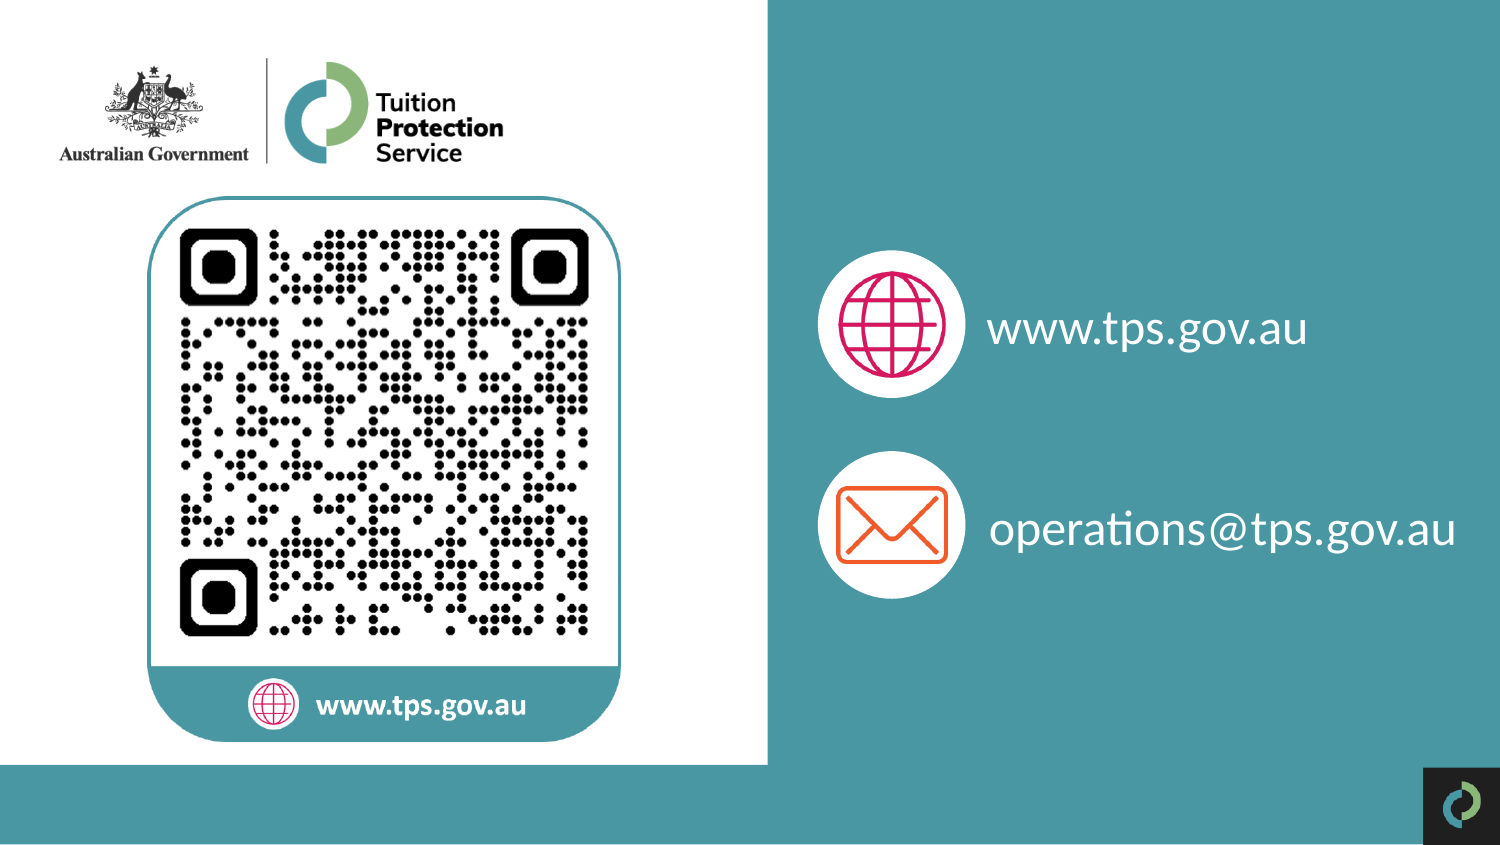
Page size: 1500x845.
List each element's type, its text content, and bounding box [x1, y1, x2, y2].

title www.tps.gov.au [971, 246, 1415, 403]
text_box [817, 250, 966, 398]
text_box [767, 0, 1500, 769]
picture [0, 0, 767, 764]
text_box operations@tps.gov.au [973, 487, 1473, 563]
picture [1424, 769, 1500, 845]
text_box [817, 451, 966, 599]
